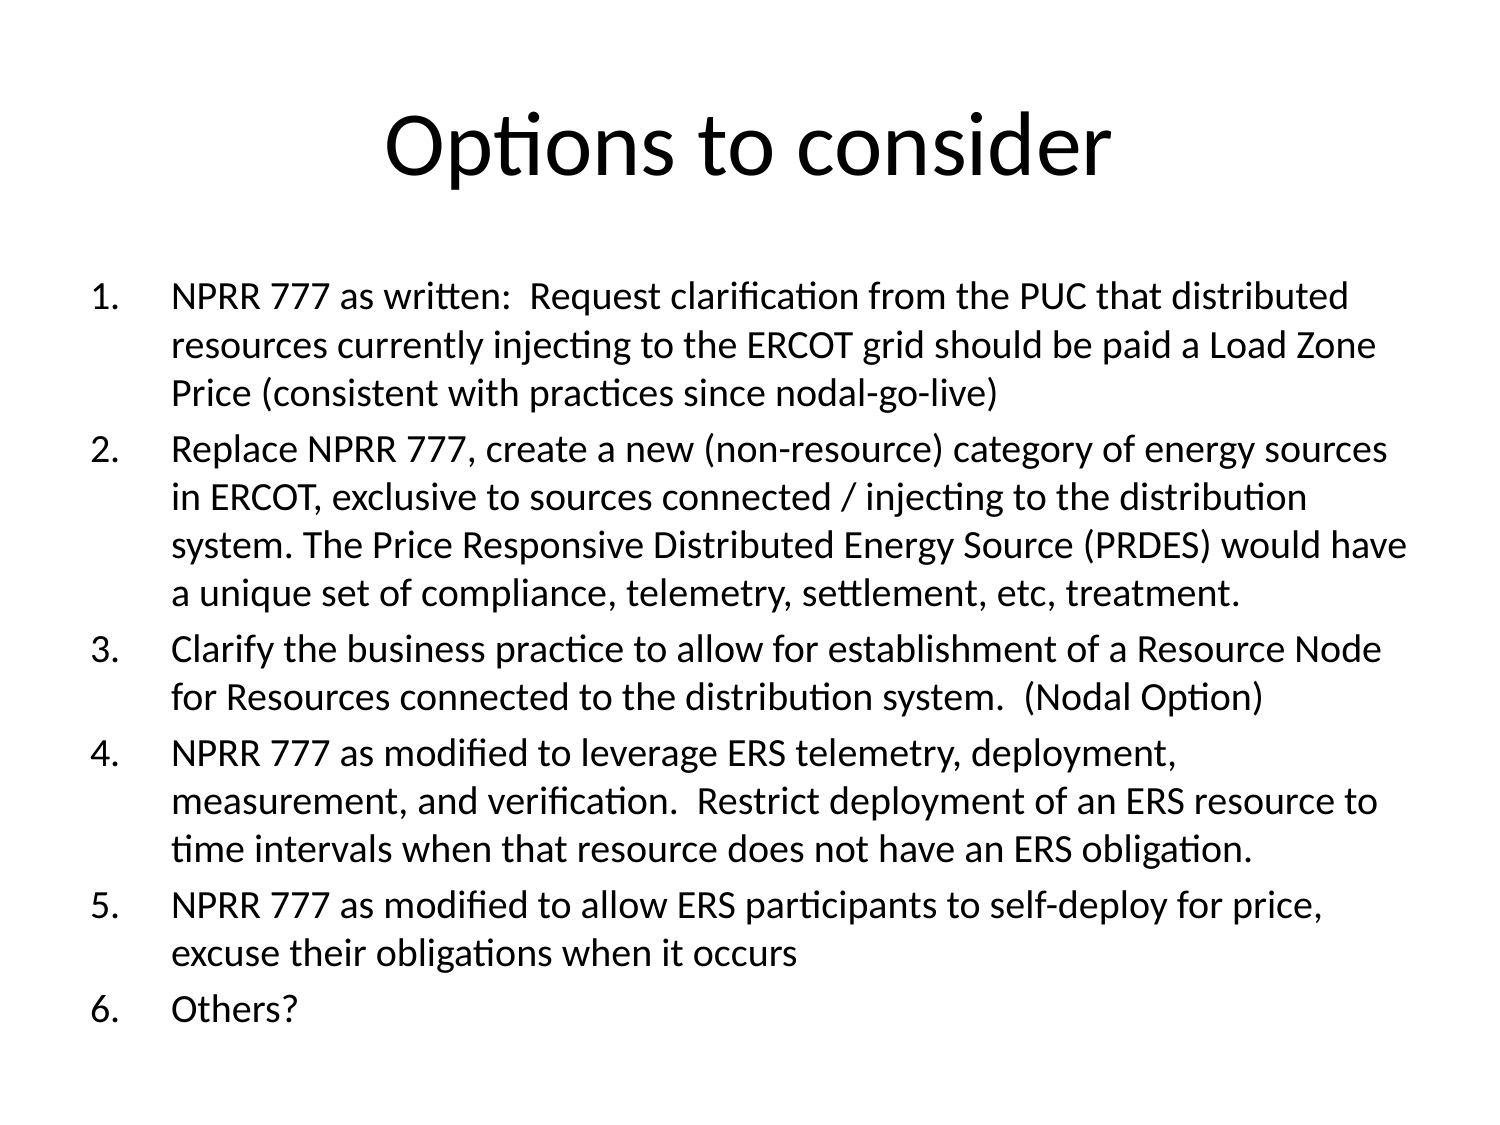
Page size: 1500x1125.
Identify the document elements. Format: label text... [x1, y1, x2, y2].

list NPRR 777 as written: Request clarification from the PUC that distributed resources currently injecting to the ERCOT grid should be paid a Load Zone Price (consistent with practices since nodal-go-live) Replace NPRR 777, create a new (non-resource) category of energy sources in ERCOT, exclusive to sources connected / injecting to the distribution system. The Price Responsive Distributed Energy Source (PRDES) would have a unique set of compliance, telemetry, settlement, etc, treatment. Clarify the business practice to allow for establishment of a Resource Node for Resources connected to the distribution system. (Nodal Option) NPRR 777 as modified to leverage ERS telemetry, deployment, measurement, and verification. Restrict deployment of an ERS resource to time intervals when that resource does not have an ERS obligation. NPRR 777 as modified to allow ERS participants to self-deploy for price, excuse their obligations when it occurs Others? [75, 262, 1425, 1063]
title Options to consider [75, 45, 1425, 233]
